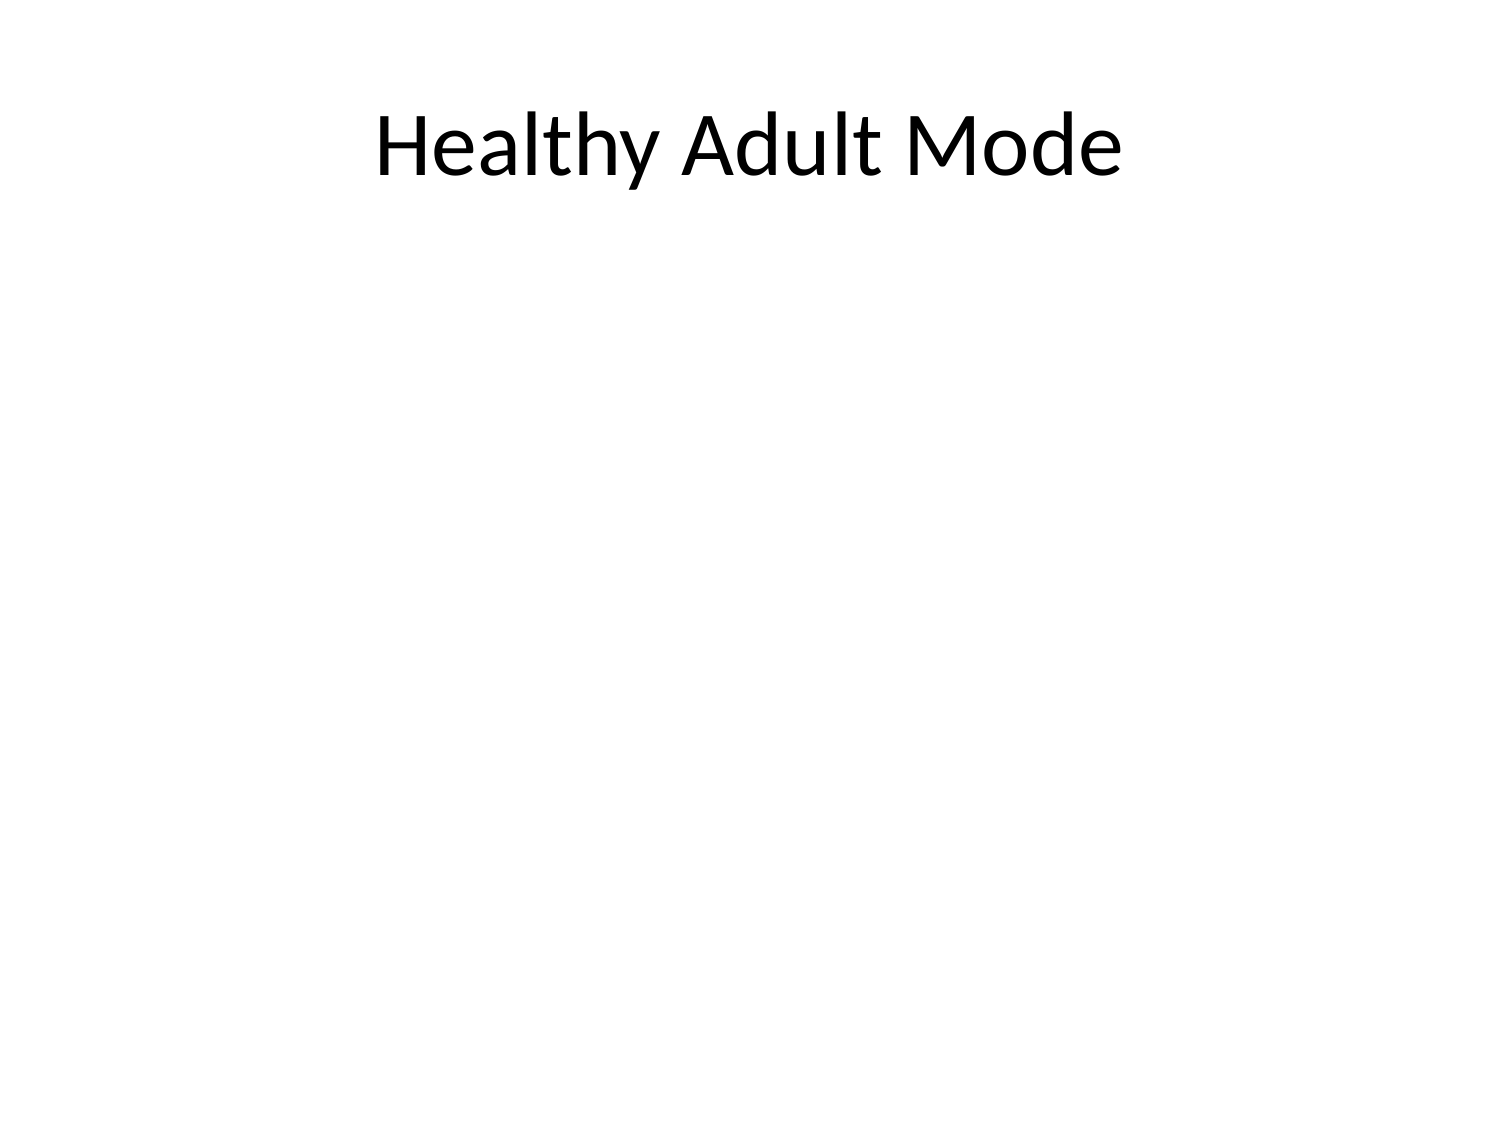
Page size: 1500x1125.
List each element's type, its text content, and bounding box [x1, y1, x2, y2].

title Healthy Adult Mode [75, 45, 1425, 233]
